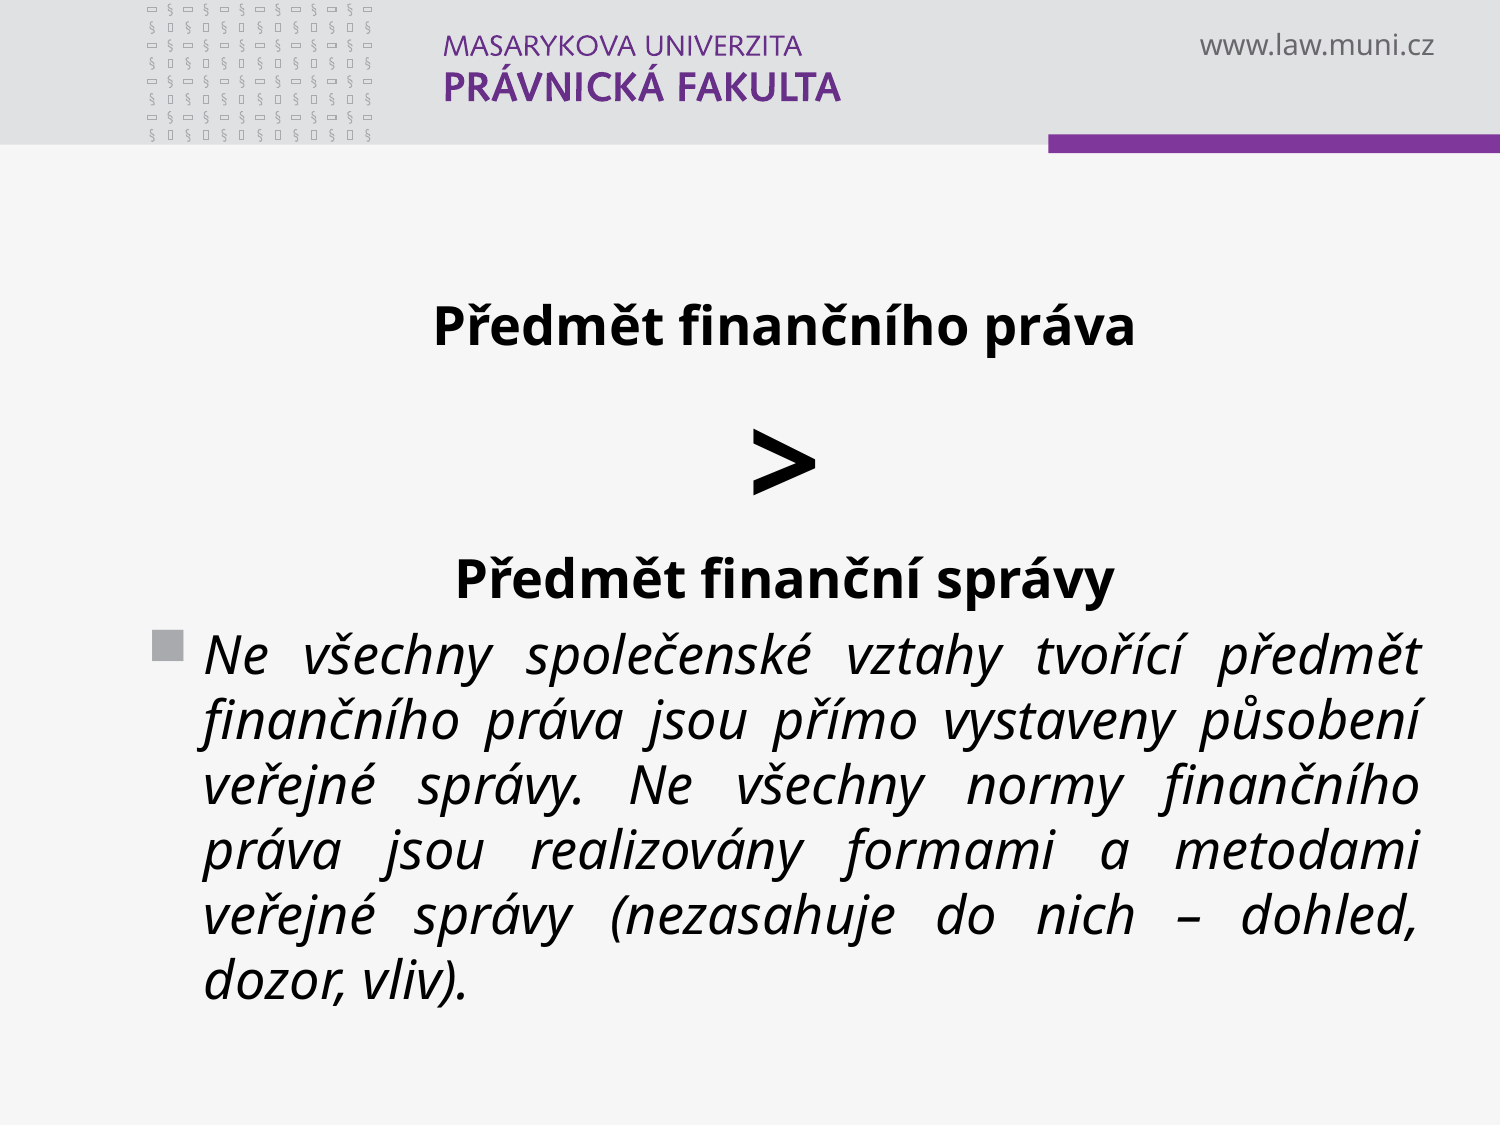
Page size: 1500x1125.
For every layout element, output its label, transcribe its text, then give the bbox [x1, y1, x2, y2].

list Předmět finančního práva > Předmět finanční správy Ne všechny společenské vztahy tvořící předmět finančního práva jsou přímo vystaveny působení veřejné správy. Ne všechny normy finančního práva jsou realizovány formami a metodami veřejné správy (nezasahuje do nich – dohled, dozor, vliv). [147, 290, 1423, 1006]
